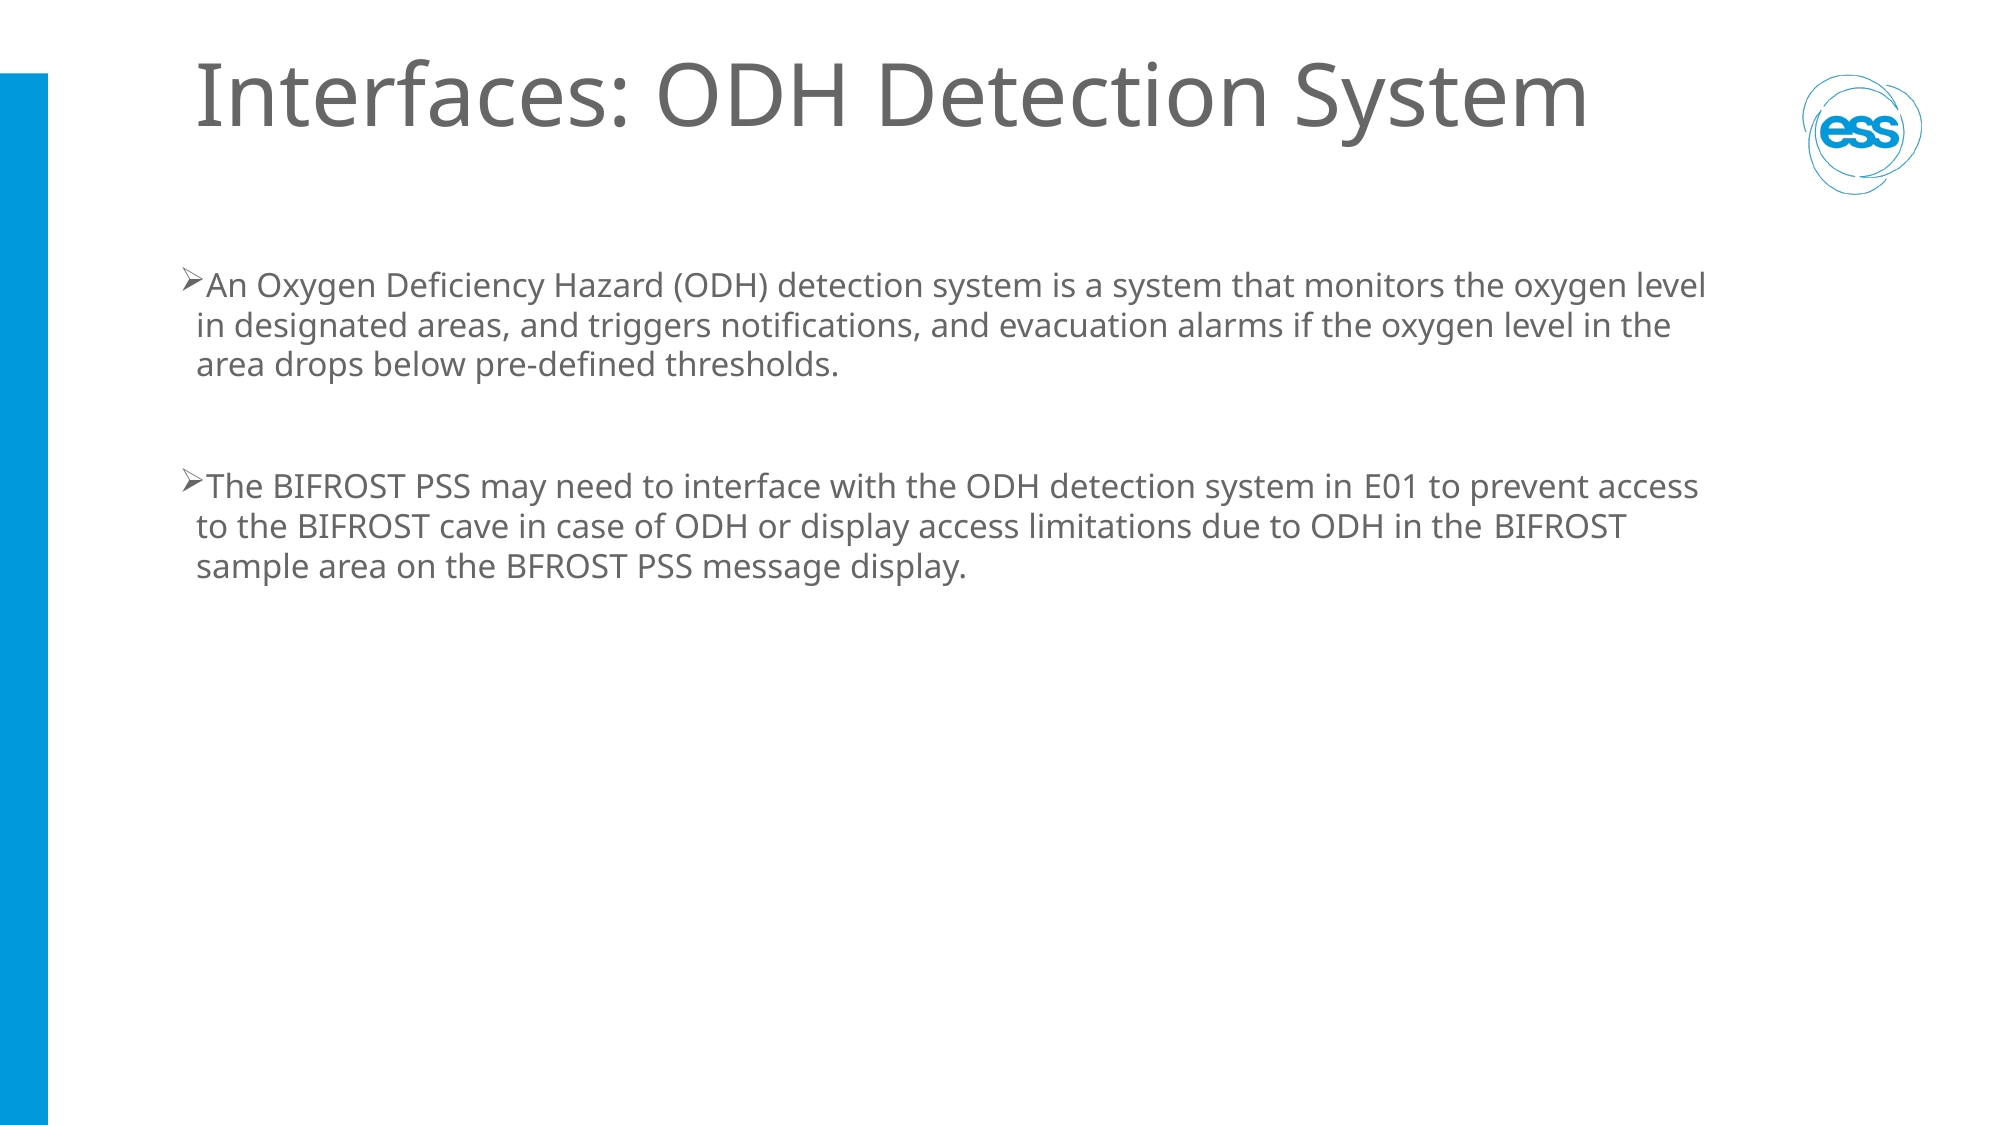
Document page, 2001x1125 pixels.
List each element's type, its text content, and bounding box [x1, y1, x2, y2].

list An Oxygen Deficiency Hazard (ODH) detection system is a system that monitors the oxygen level in designated areas, and triggers notifications, and evacuation alarms if the oxygen level in the area drops below pre-defined thresholds. The BIFROST PSS may need to interface with the ODH detection system in E01 to prevent access to the BIFROST cave in case of ODH or display access limitations due to ODH in the BIFROST sample area on the BFROST PSS message display. [179, 256, 1716, 1039]
title Interfaces: ODH Detection System [181, 43, 1717, 152]
